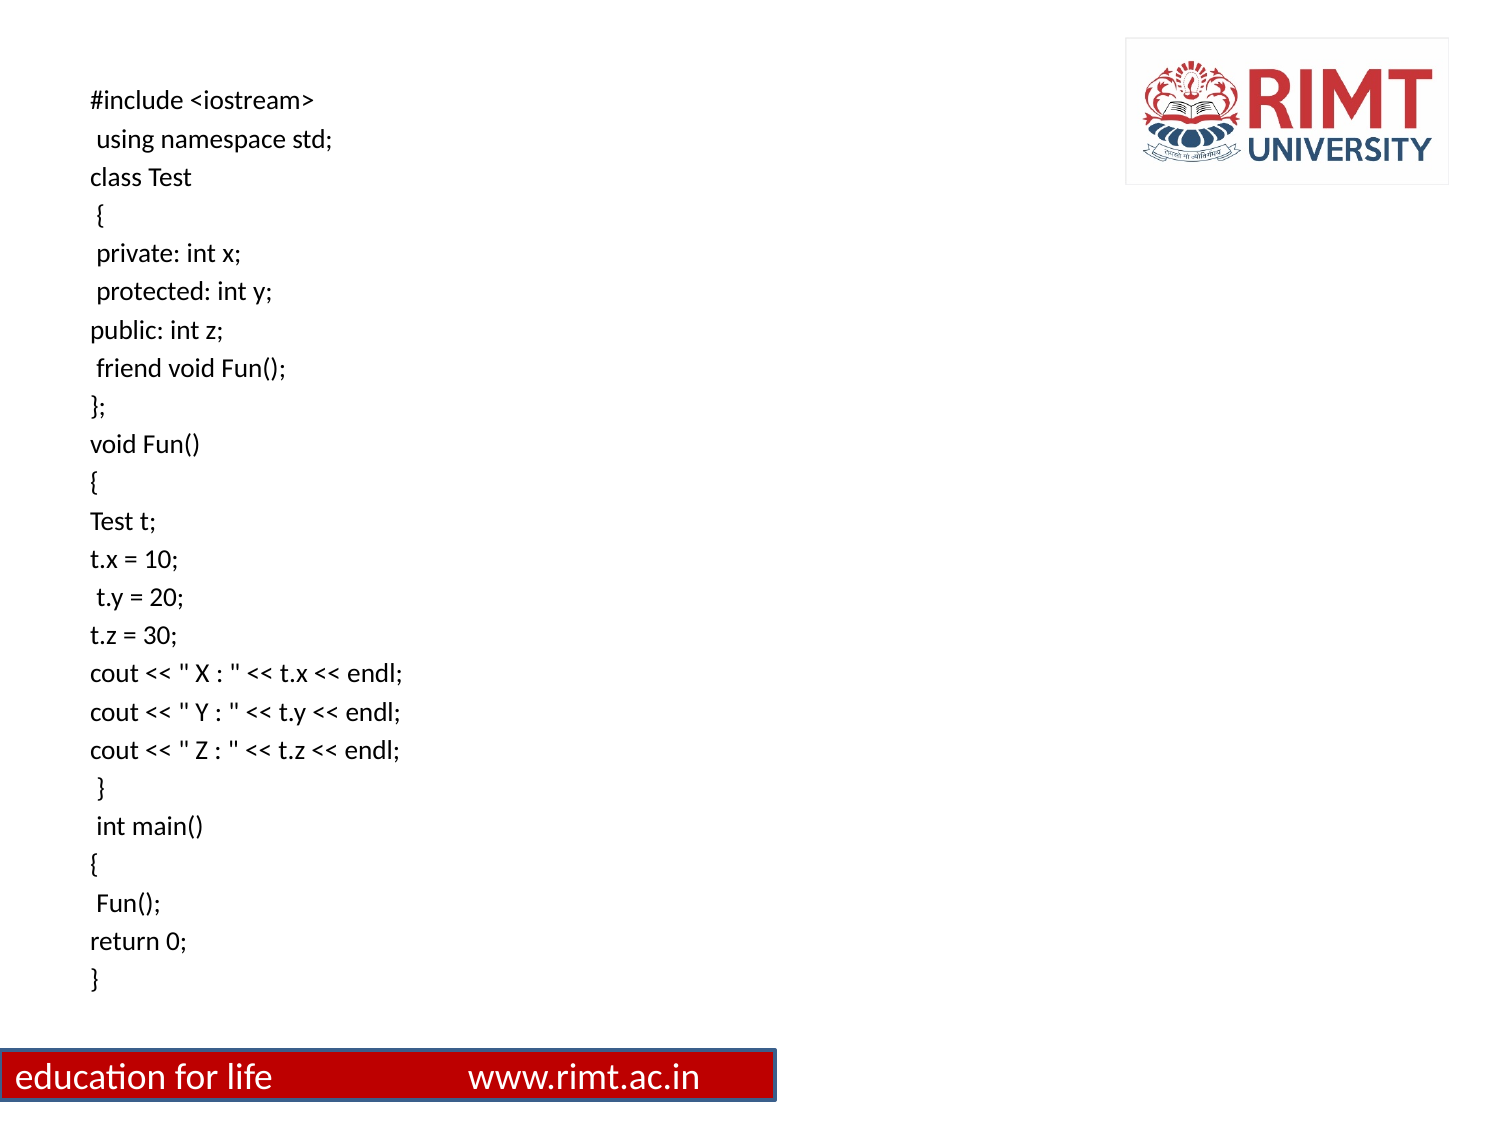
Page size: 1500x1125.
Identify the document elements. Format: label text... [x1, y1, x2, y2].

picture [1124, 37, 1449, 185]
list #include <iostream> using namespace std; class Test { private: int x; protected: int y; public: int z; friend void Fun(); }; void Fun() { Test t; t.x = 10; t.y = 20; t.z = 30; cout << " X : " << t.x << endl; cout << " Y : " << t.y << endl; cout << " Z : " << t.z << endl; } int main() { Fun(); return 0; } [75, 75, 1425, 1005]
text_box education for life www.rimt.ac.in [0, 1048, 777, 1102]
